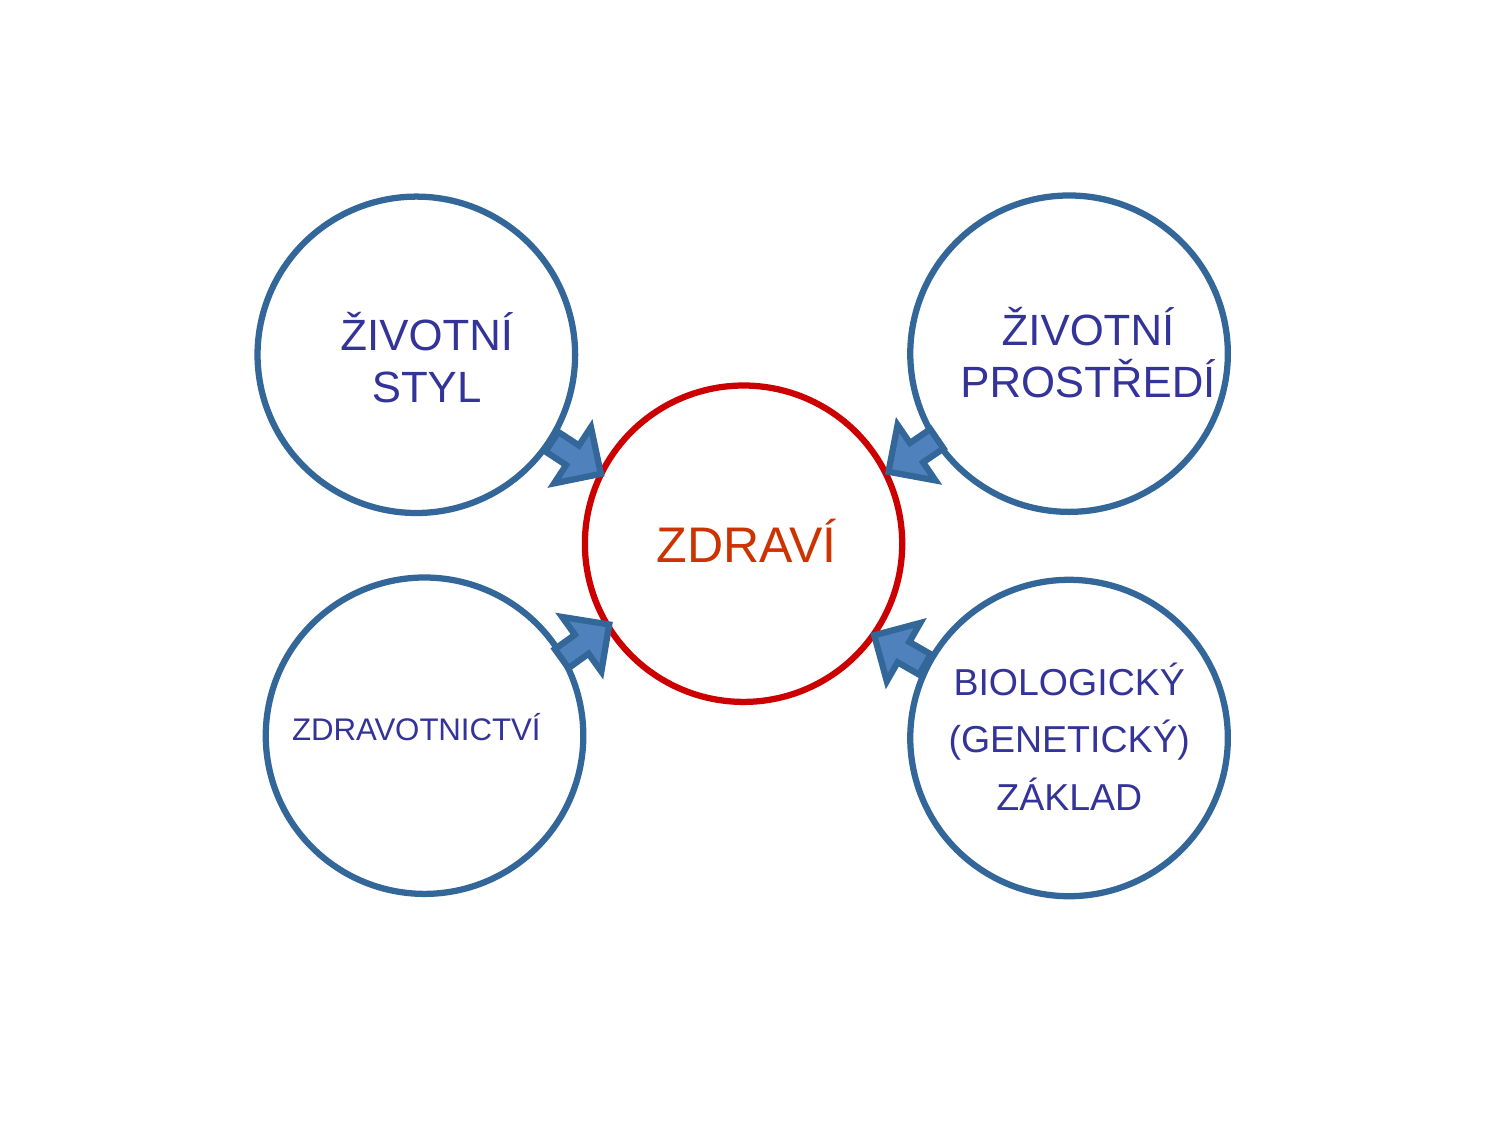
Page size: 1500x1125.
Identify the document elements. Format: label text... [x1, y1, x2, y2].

text_box [910, 692, 917, 784]
text_box [910, 195, 1216, 512]
text_box [584, 385, 903, 702]
text_box BIOLOGICKÝ (GENETICKÝ) ZÁKLAD [917, 650, 1221, 826]
text_box ZDRAVÍ [642, 505, 867, 580]
text_box [888, 424, 944, 481]
text_box ŽIVOTNÍ PROSTŘEDÍ [938, 293, 1238, 414]
text_box [937, 579, 1202, 650]
text_box [257, 196, 576, 514]
text_box [545, 427, 601, 484]
text_box [265, 577, 584, 894]
text_box ŽIVOTNÍ STYL [308, 298, 545, 419]
text_box [1221, 691, 1228, 785]
text_box ZDRAVOTNICTVÍ [271, 701, 562, 755]
text_box [874, 622, 931, 682]
text_box [554, 616, 610, 672]
text_box [937, 826, 1202, 897]
